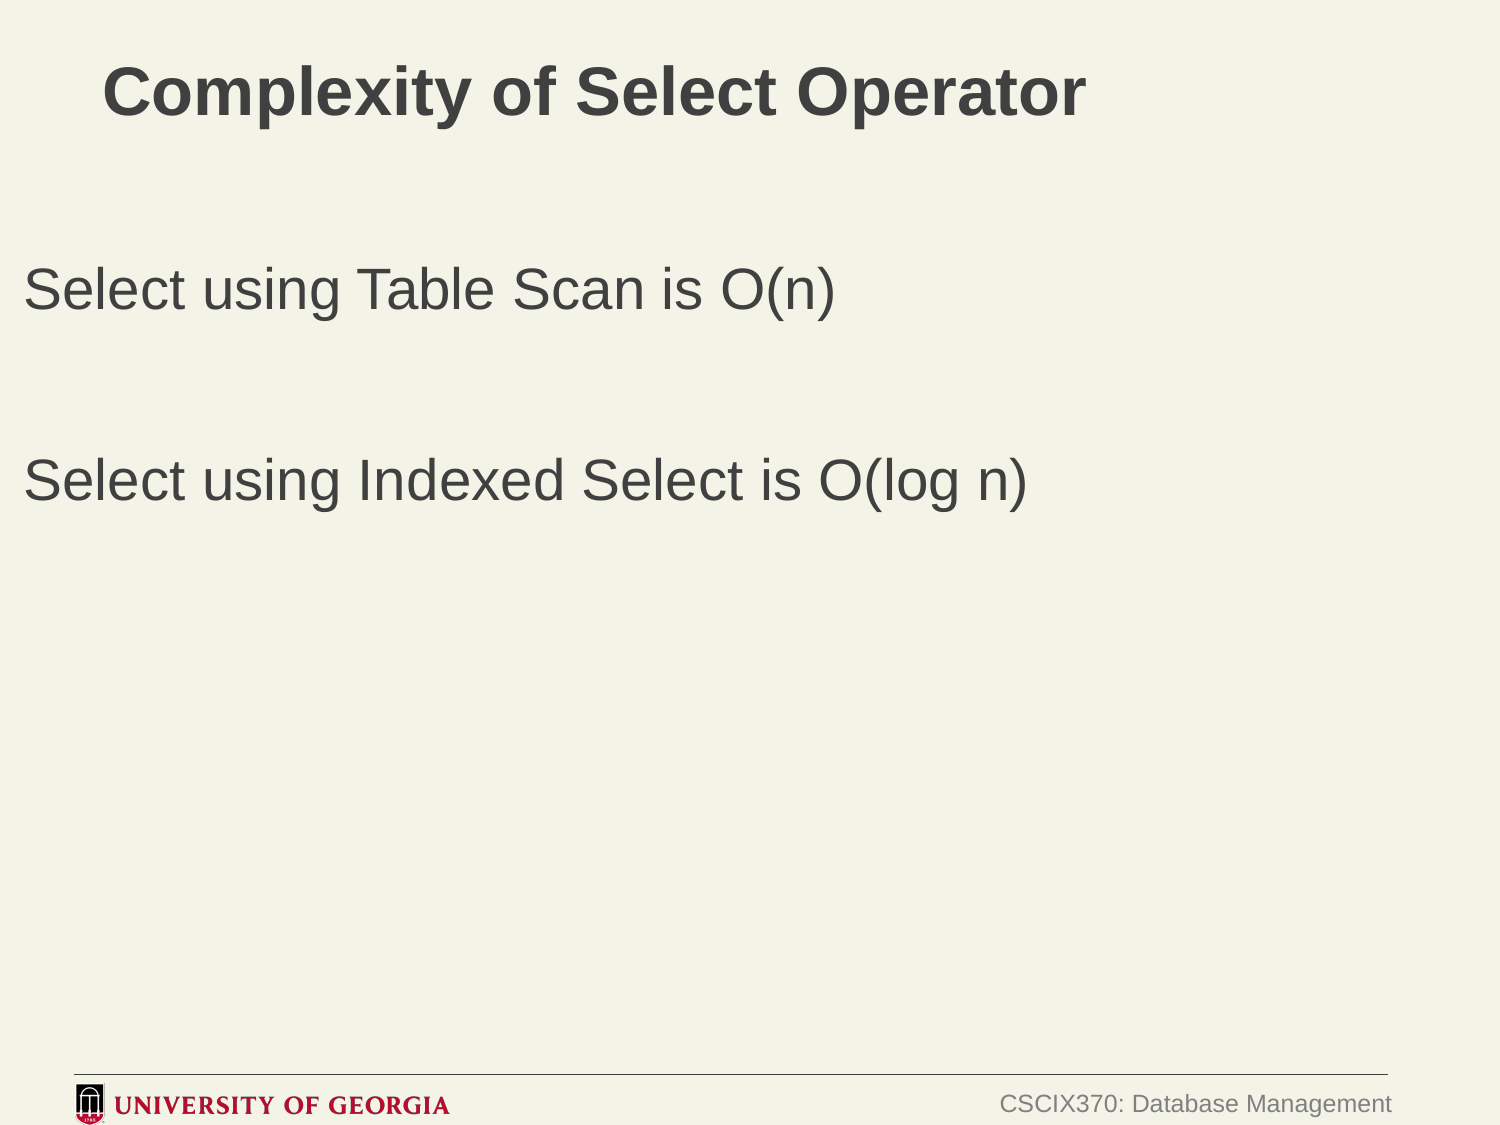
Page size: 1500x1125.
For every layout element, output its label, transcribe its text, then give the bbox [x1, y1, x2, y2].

title Complexity of Select Operator [94, 39, 1496, 148]
picture [75, 1083, 450, 1125]
list Select using Table Scan is O(n) Select using Indexed Select is O(log n) [15, 148, 1500, 1021]
